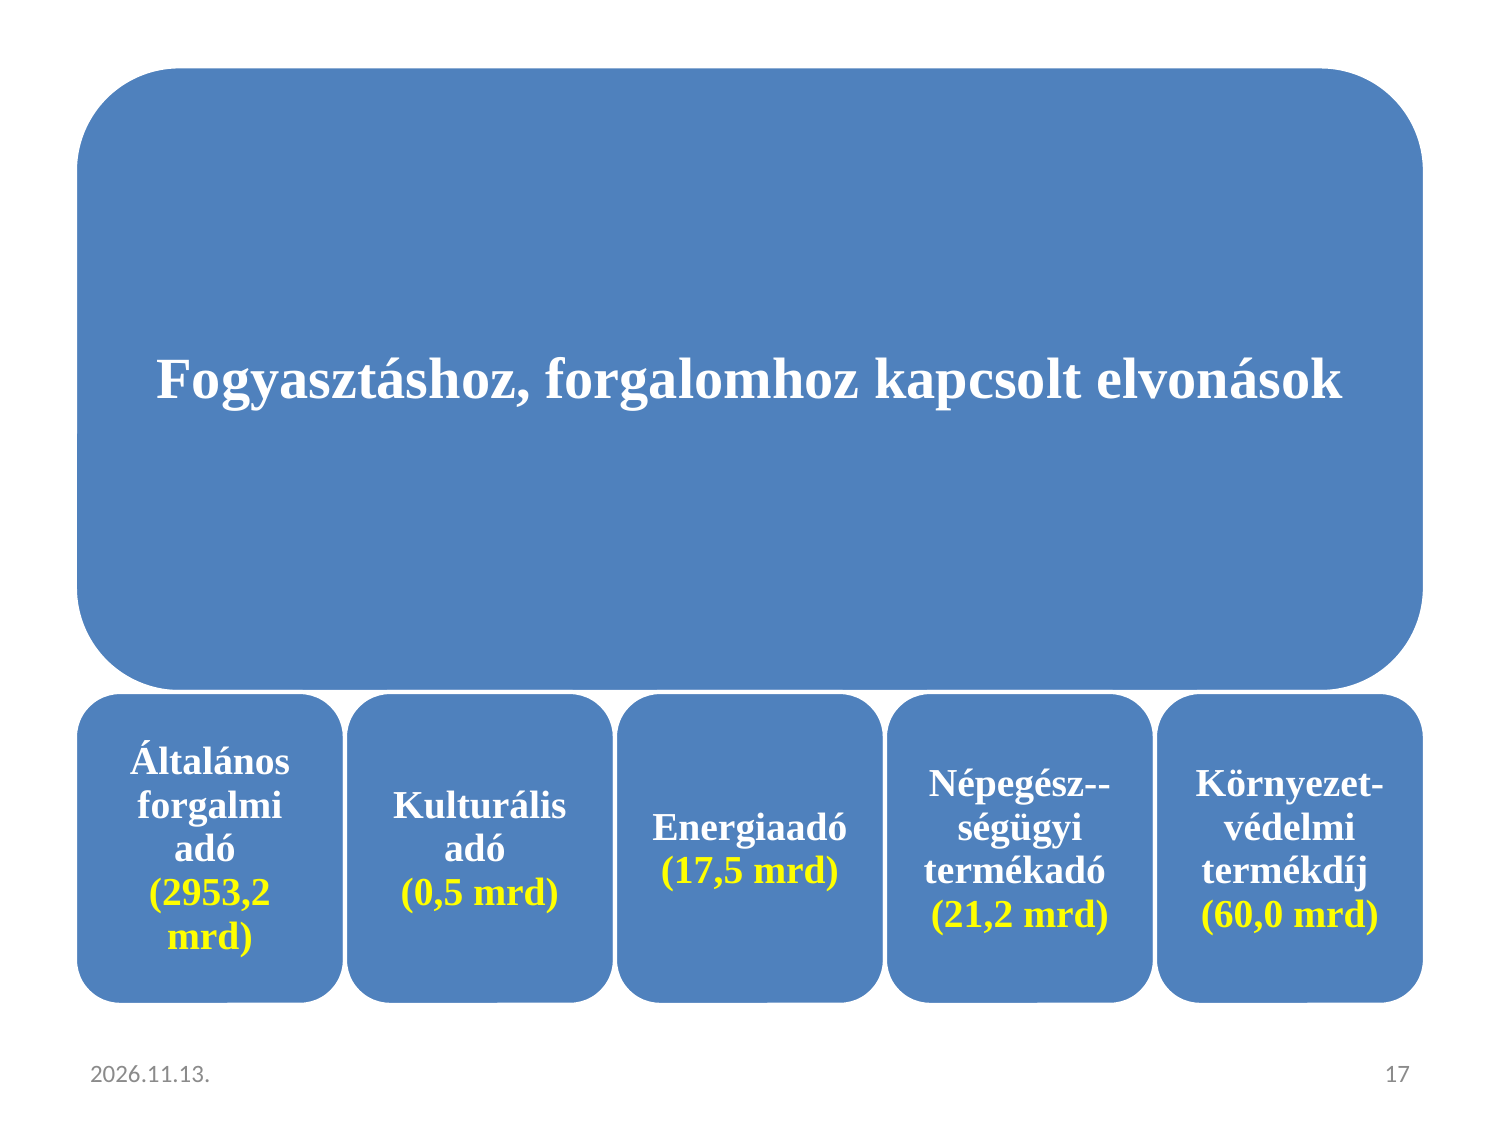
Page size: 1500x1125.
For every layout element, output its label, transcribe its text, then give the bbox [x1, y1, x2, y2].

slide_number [75, 1042, 425, 1103]
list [74, 66, 1426, 1006]
slide_number 17 [1074, 1042, 1425, 1103]
